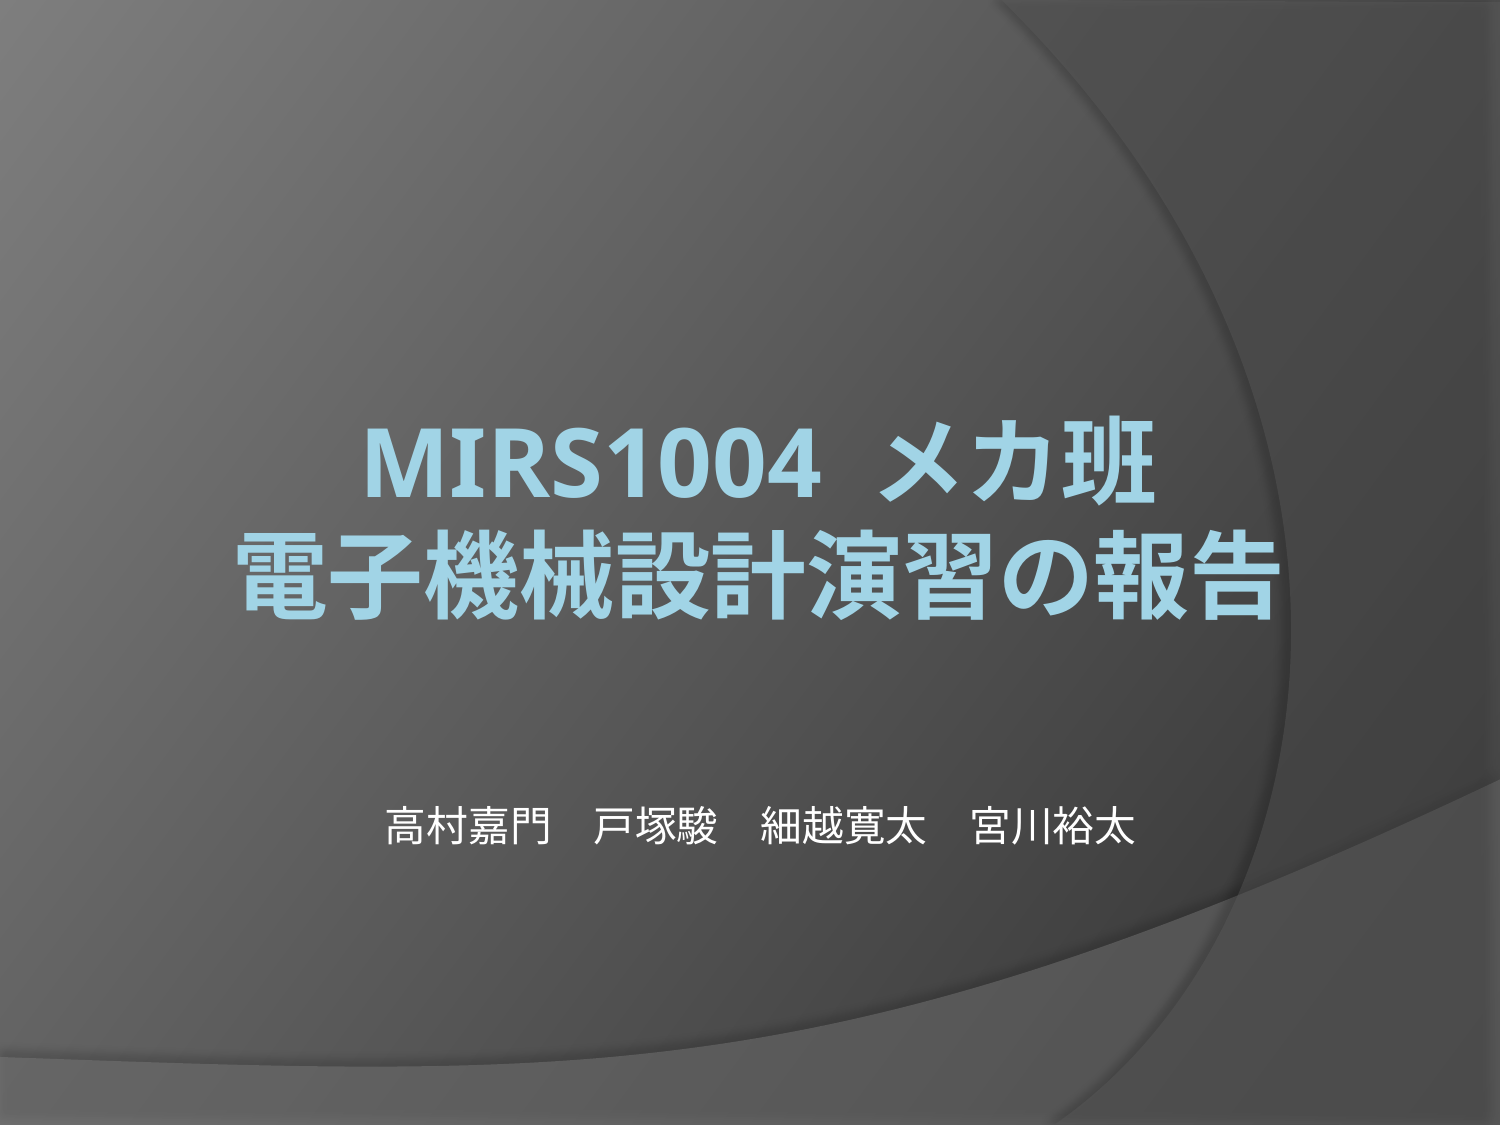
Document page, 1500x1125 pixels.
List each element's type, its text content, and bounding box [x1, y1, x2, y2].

subtitle 高村嘉門 戸塚駿 細越寛太 宮川裕太 [135, 562, 1379, 851]
title MIRS1004 メカ班 電子機械設計演習の報告 [64, 278, 1453, 730]
